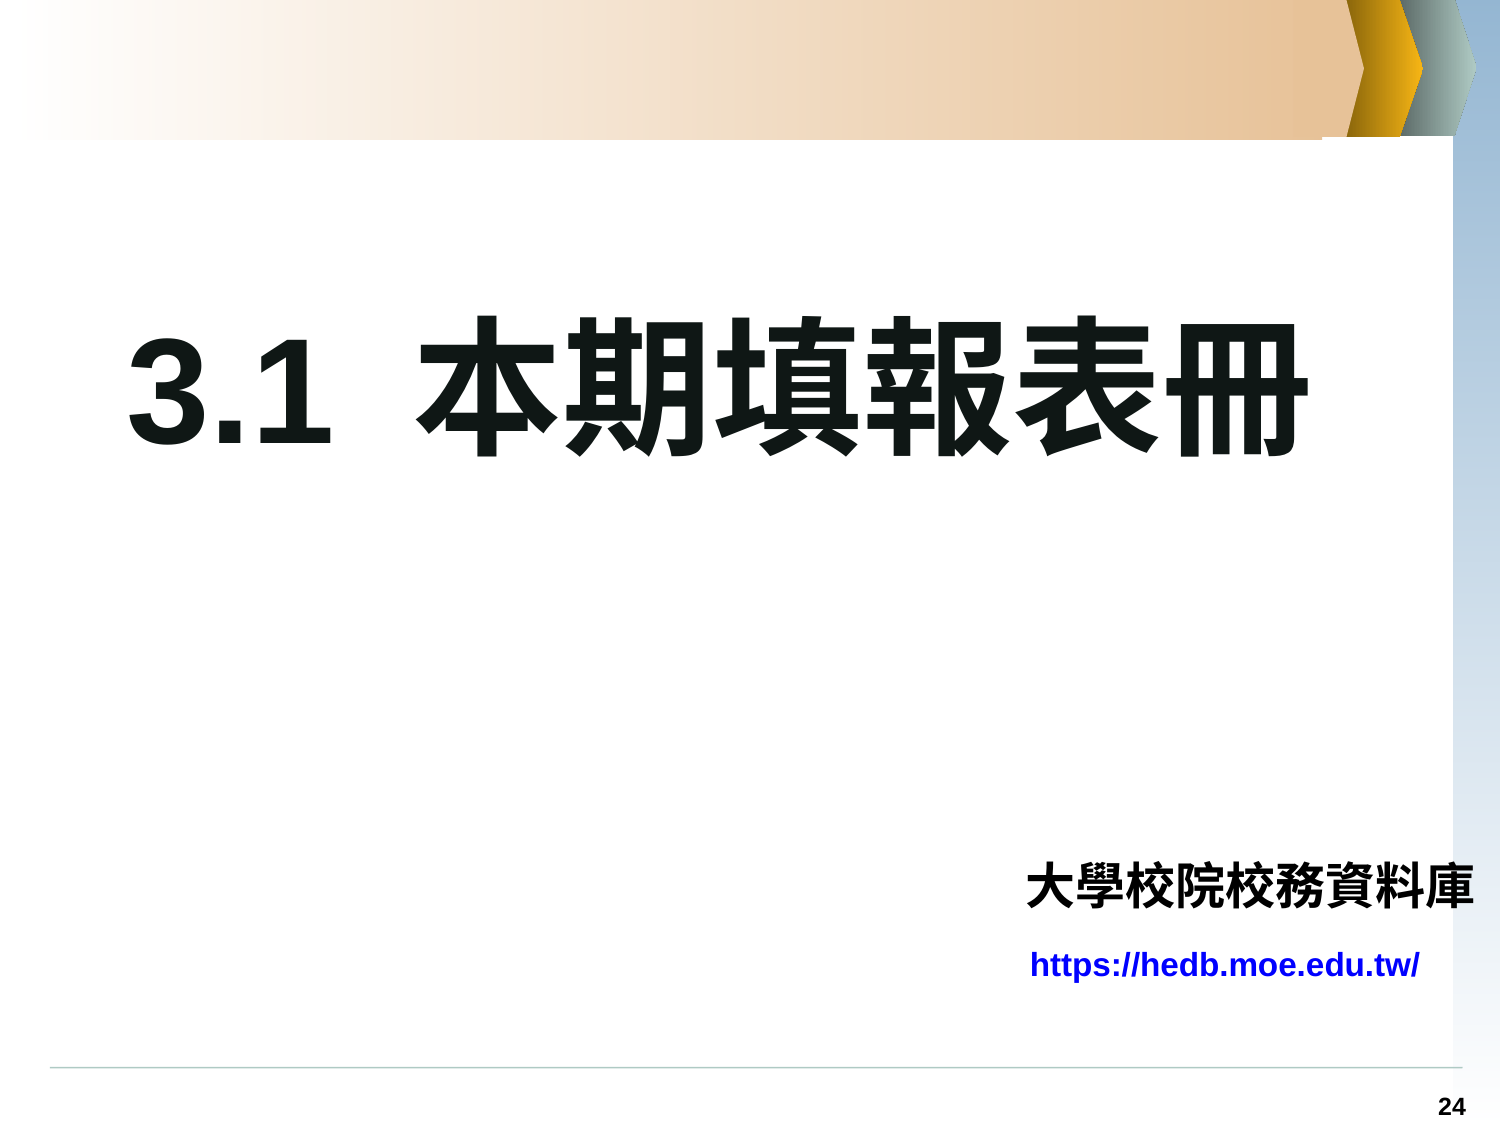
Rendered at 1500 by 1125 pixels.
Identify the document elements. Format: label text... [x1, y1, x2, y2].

text_box https://hedb.moe.edu.tw/ [1027, 941, 1446, 985]
text_box 大學校院校務資料庫 [1000, 852, 1500, 917]
text_box 3.1 本期填報表冊 [111, 258, 1497, 510]
